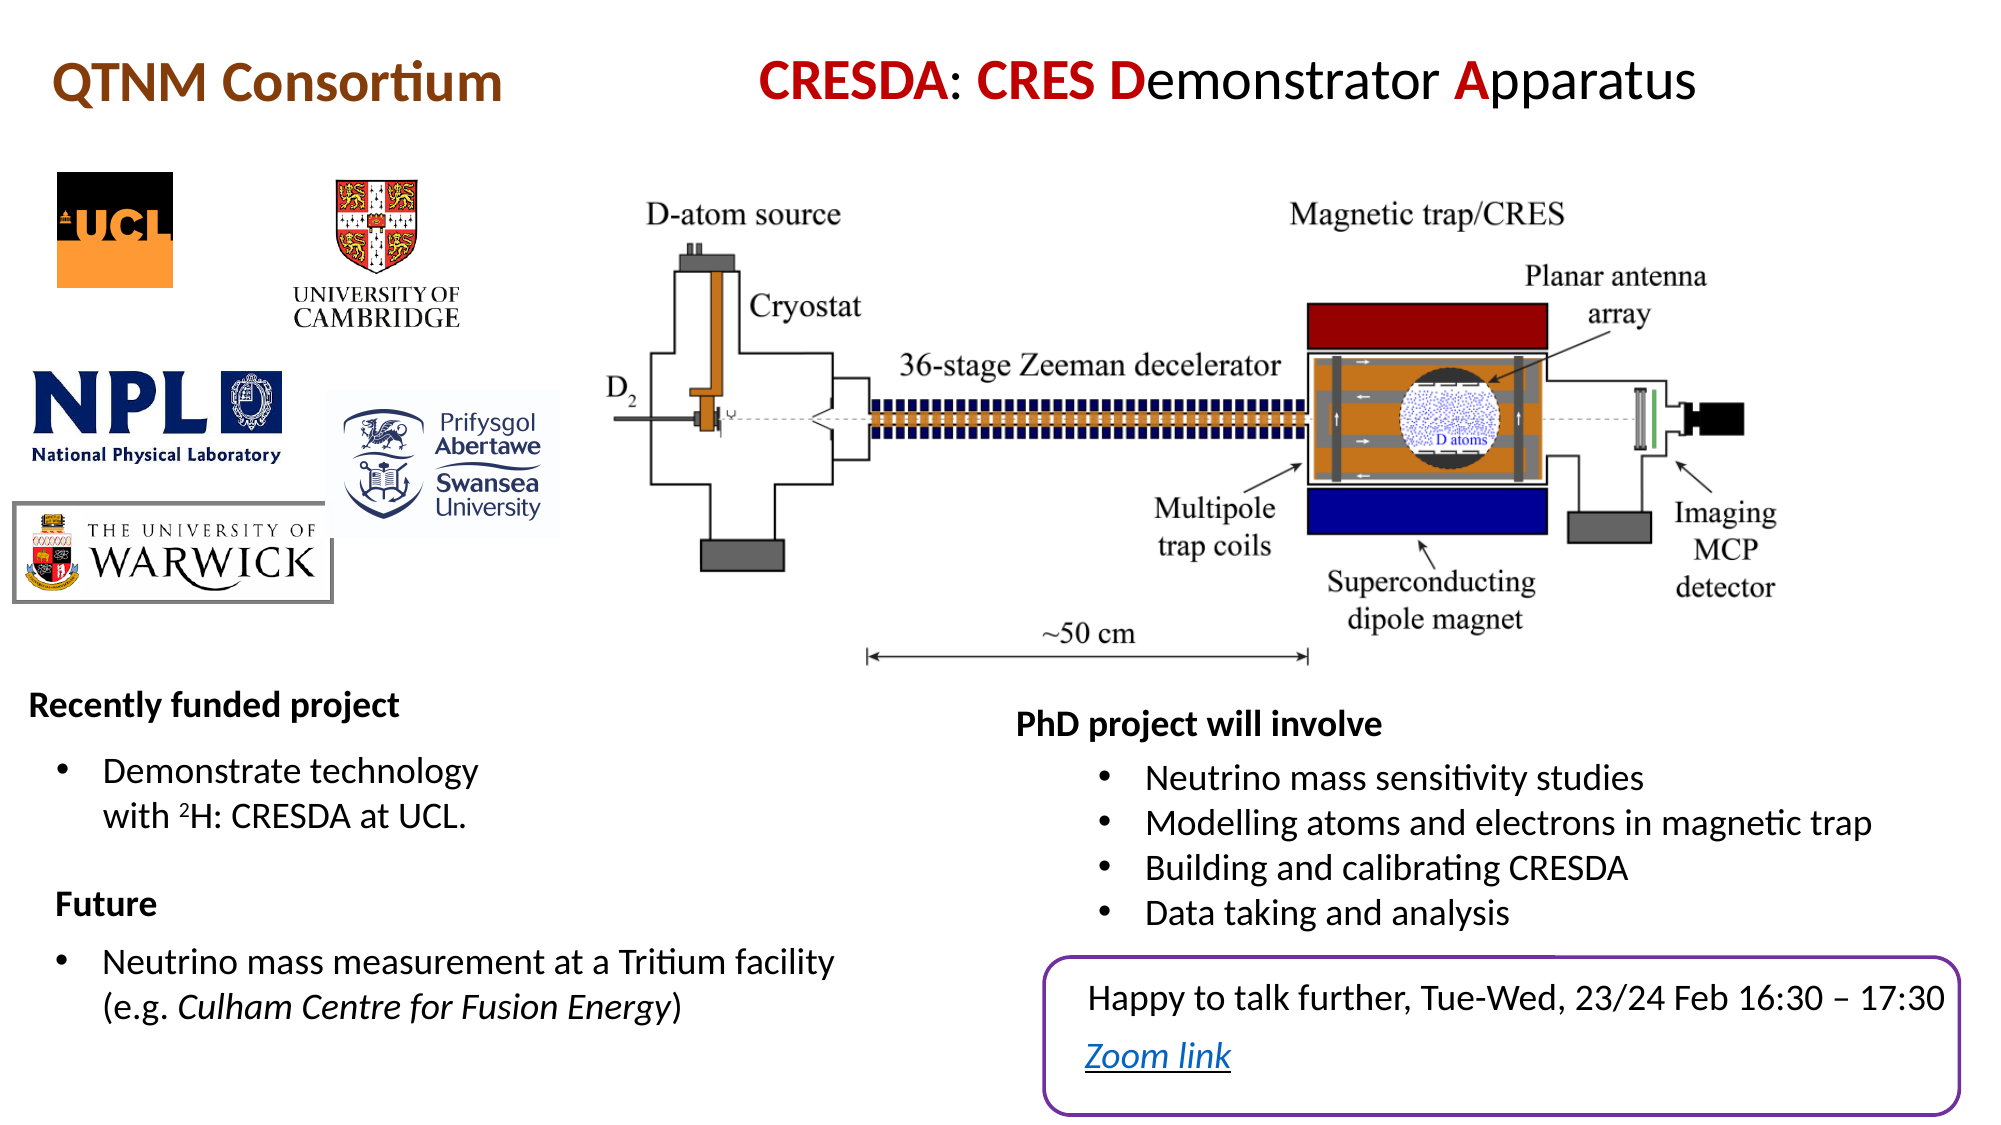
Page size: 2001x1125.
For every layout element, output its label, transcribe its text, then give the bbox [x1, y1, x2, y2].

text_box Neutrino mass sensitivity studies Modelling atoms and electrons in magnetic trap Building and calibrating CRESDA Data taking and analysis [1083, 745, 1889, 941]
text_box Future [40, 871, 225, 930]
picture [57, 172, 173, 288]
picture [12, 390, 560, 604]
picture [32, 371, 282, 464]
text_box Happy to talk further, Tue-Wed, 23/24 Feb 16:30 – 17:30 [1063, 966, 1979, 1026]
picture [282, 172, 472, 334]
text_box CRESDA: CRES Demonstrator Apparatus [744, 33, 1726, 119]
text_box Neutrino mass measurement at a Tritium facility (e.g. Culham Centre for Fusion Energy) [40, 930, 904, 1035]
text_box PhD project will involve [1001, 691, 1399, 752]
text_box Demonstrate technology with 2H: CRESDA at UCL. [41, 738, 550, 889]
picture [581, 192, 1797, 680]
text_box [1044, 957, 1960, 1116]
text_box Recently funded project [13, 672, 416, 733]
text_box QTNM Consortium [37, 35, 532, 121]
